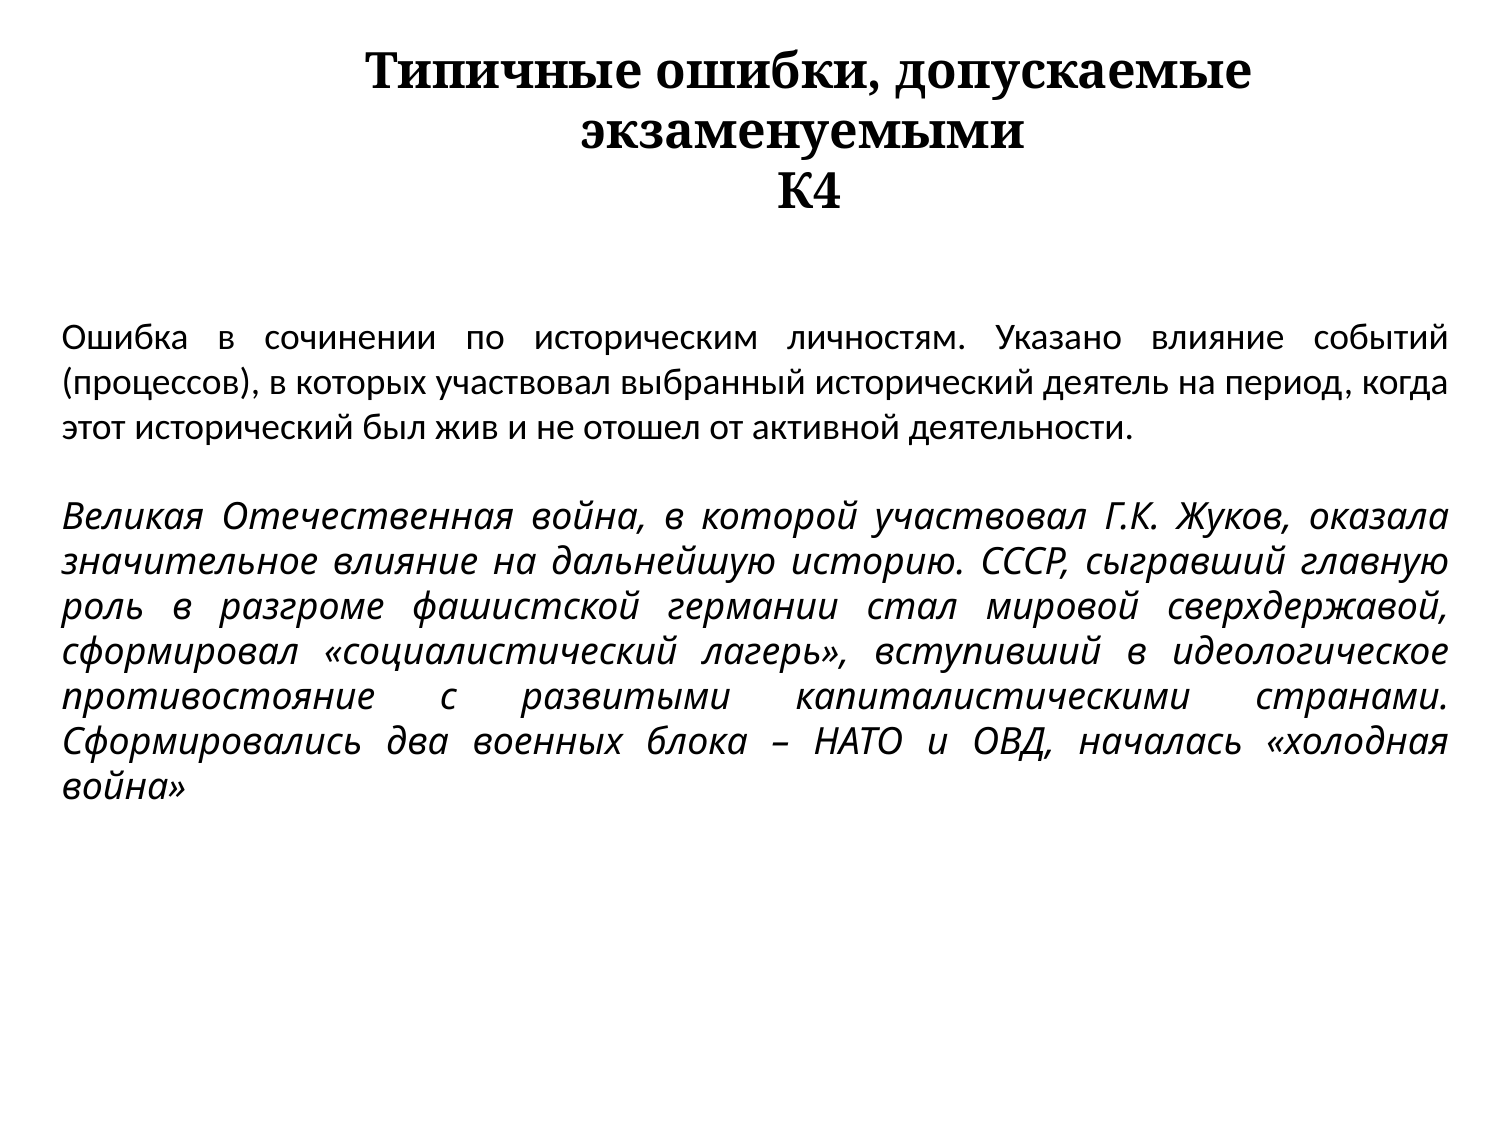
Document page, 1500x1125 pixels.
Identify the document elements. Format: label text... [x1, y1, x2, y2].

text_box Ошибка в сочинении по историческим личностям. Указано влияние событий (процессов), в которых участвовал выбранный исторический деятель на период, когда этот исторический был жив и не отошел от активной деятельности. Великая Отечественная война, в которой участвовал Г.К. Жуков, оказала значительное влияние на дальнейшую историю. СССР, сыгравший главную роль в разгроме фашистской германии стал мировой сверхдержавой, сформировал «социалистический лагерь», вступивший в идеологическое противостояние с развитыми капиталистическими странами. Сформировались два военных блока – НАТО и ОВД, началась «холодная война» [46, 304, 1465, 815]
text_box Типичные ошибки, допускаемые экзаменуемыми К4 [171, 30, 1447, 197]
